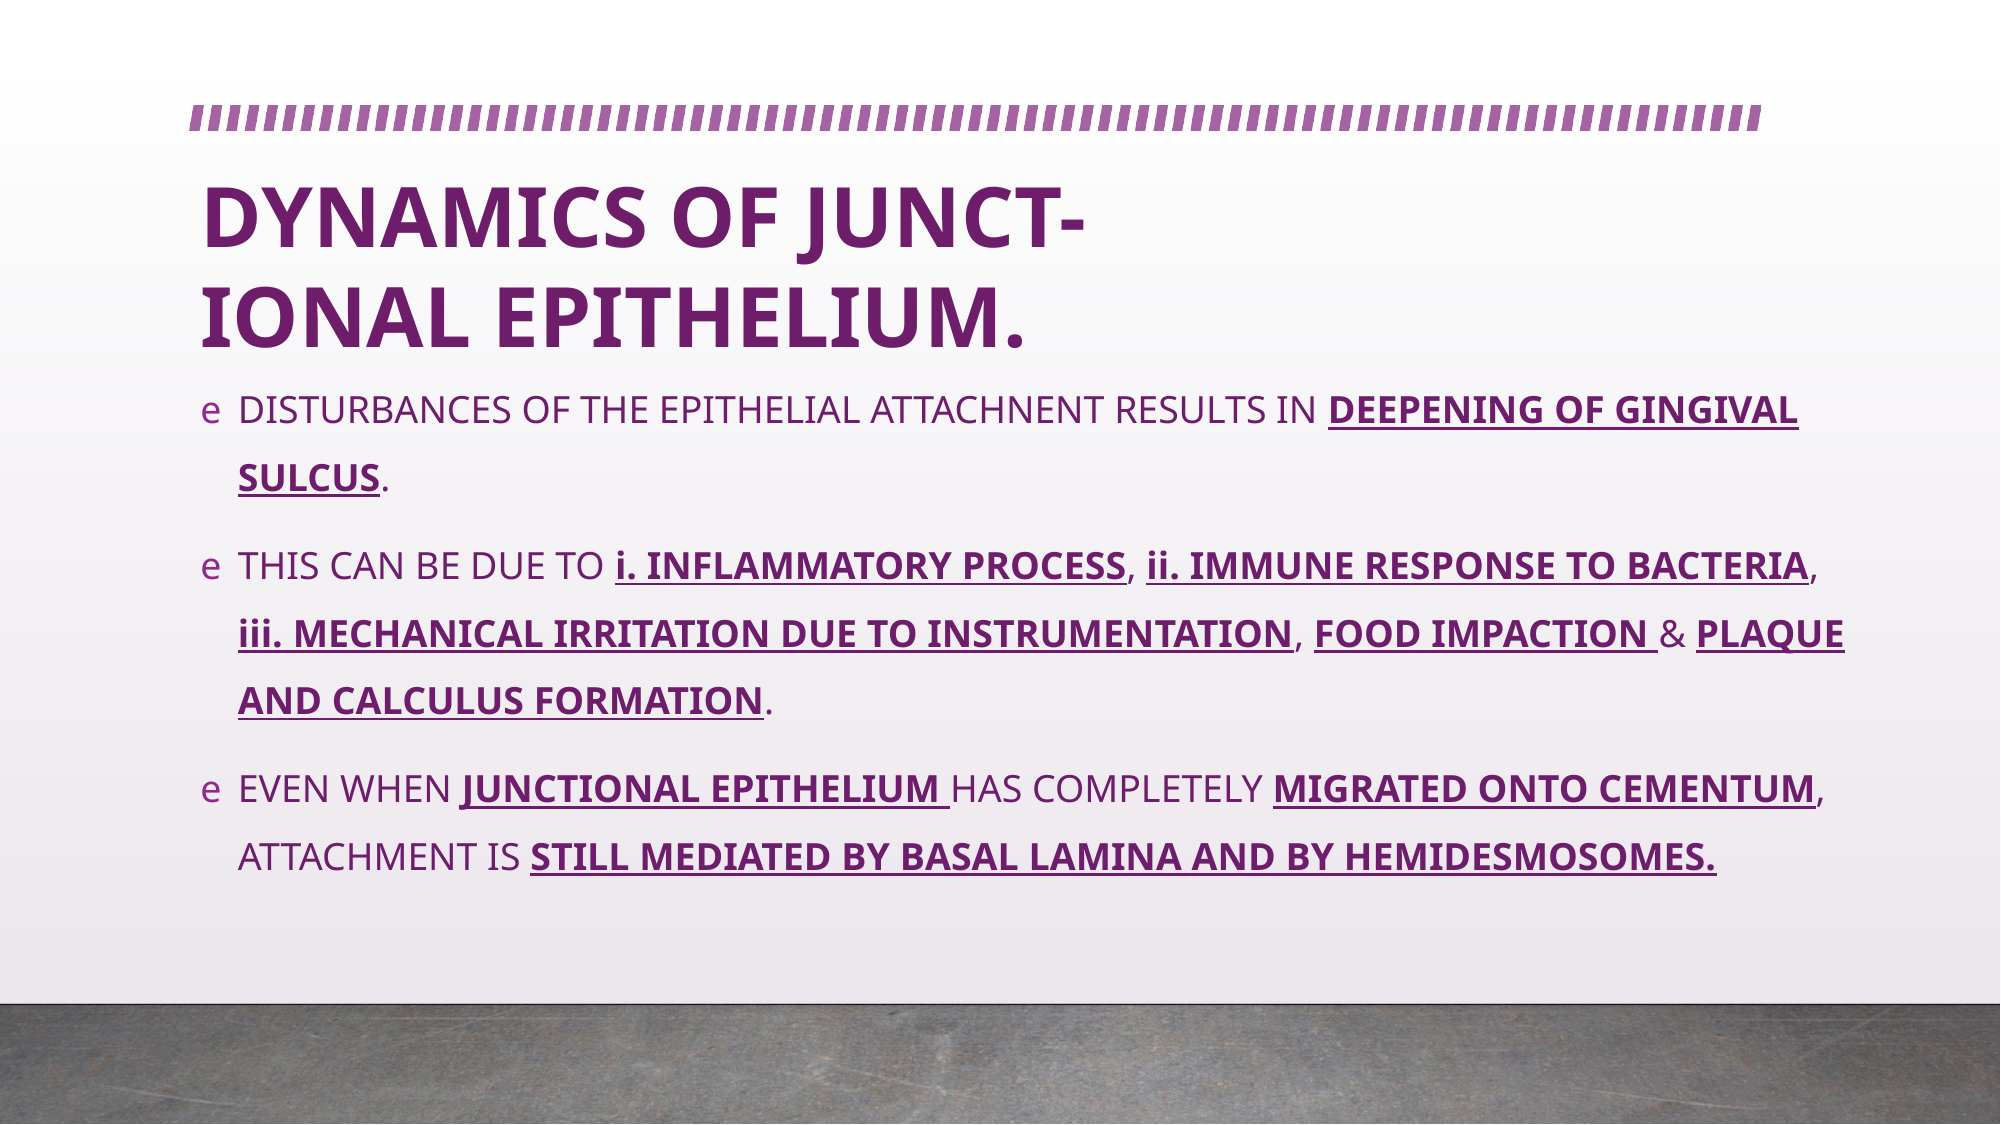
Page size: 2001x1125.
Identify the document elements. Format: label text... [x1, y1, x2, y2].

title DYNAMICS OF JUNCT- IONAL EPITHELIUM. [185, 156, 1761, 329]
picture [0, 1004, 2000, 1124]
list DISTURBANCES OF THE EPITHELIAL ATTACHNENT RESULTS IN DEEPENING OF GINGIVAL SULCUS. THIS CAN BE DUE TO i. INFLAMMATORY PROCESS, ii. IMMUNE RESPONSE TO BACTERIA, iii. MECHANICAL IRRITATION DUE TO INSTRUMENTATION, FOOD IMPACTION & PLAQUE AND CALCULUS FORMATION. EVEN WHEN JUNCTIONAL EPITHELIUM HAS COMPLETELY MIGRATED ONTO CEMENTUM, ATTACHMENT IS STILL MEDIATED BY BASAL LAMINA AND BY HEMIDESMOSOMES. [185, 356, 1886, 955]
